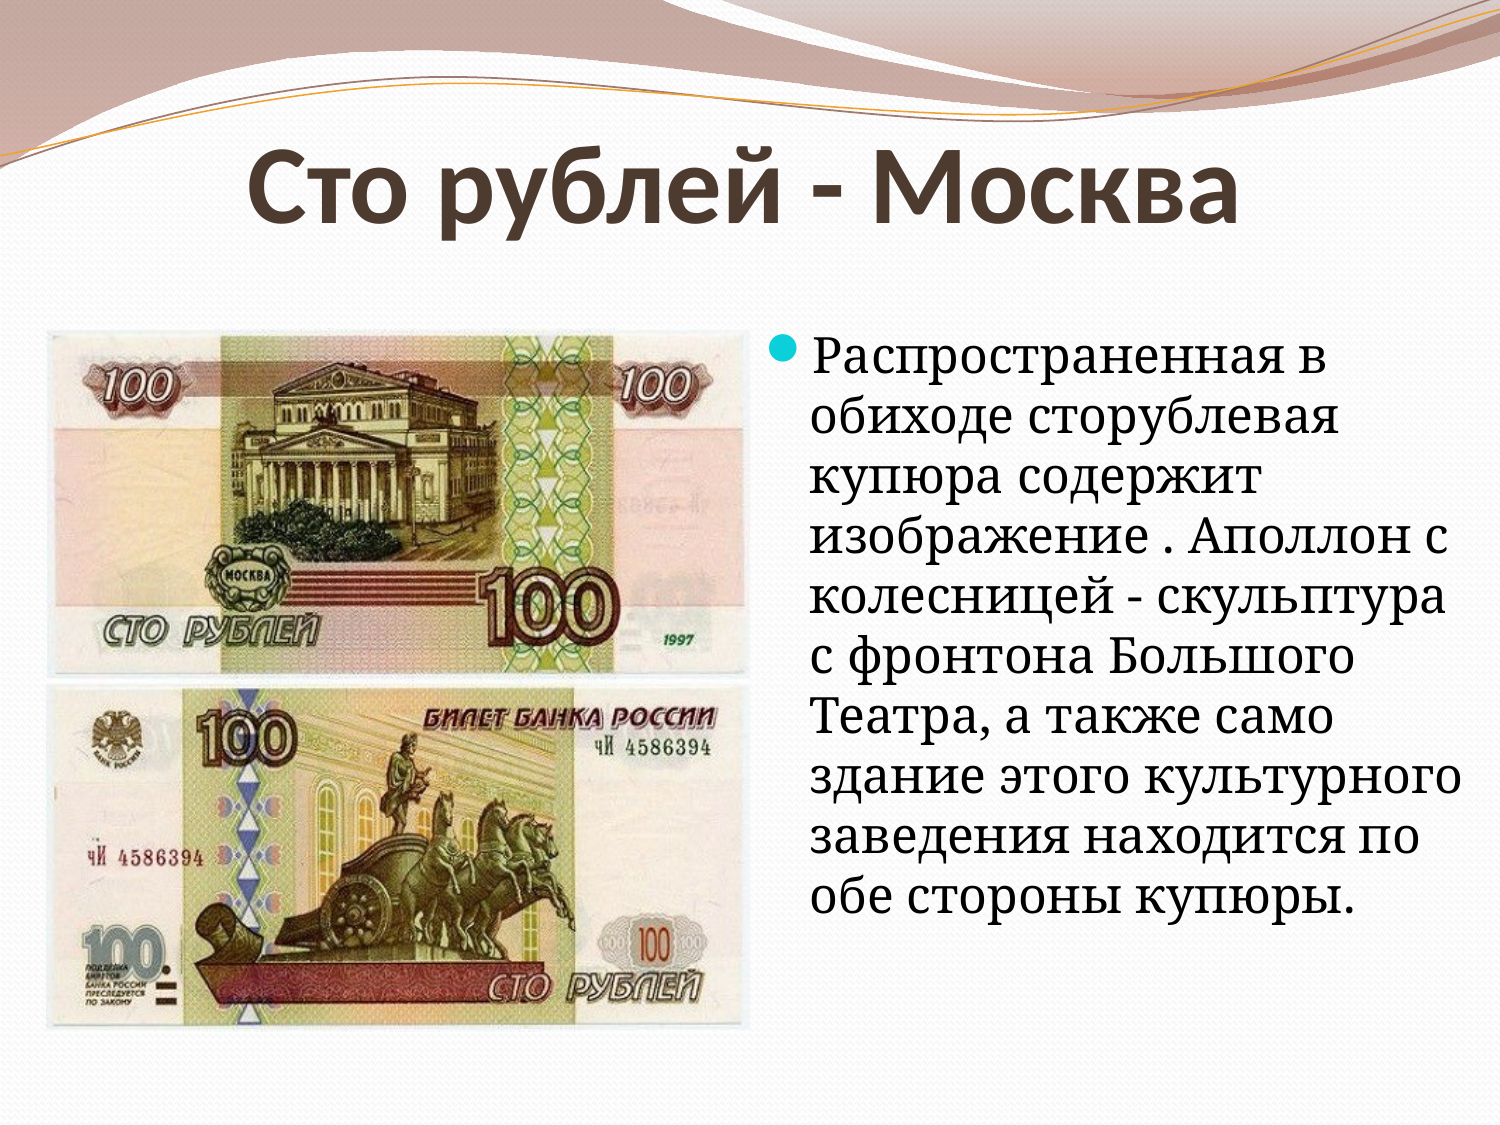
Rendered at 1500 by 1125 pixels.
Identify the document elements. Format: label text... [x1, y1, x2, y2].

title Сто рублей - Москва [70, 0, 1421, 247]
picture [46, 327, 751, 1032]
list Распространенная в обиходе сторублевая купюра содержит изображение . Аполлон с колесницей - скульптура с фронтона Большого Театра, а также само здание этого культурного заведения находится по обе стороны купюры. [750, 316, 1500, 1037]
